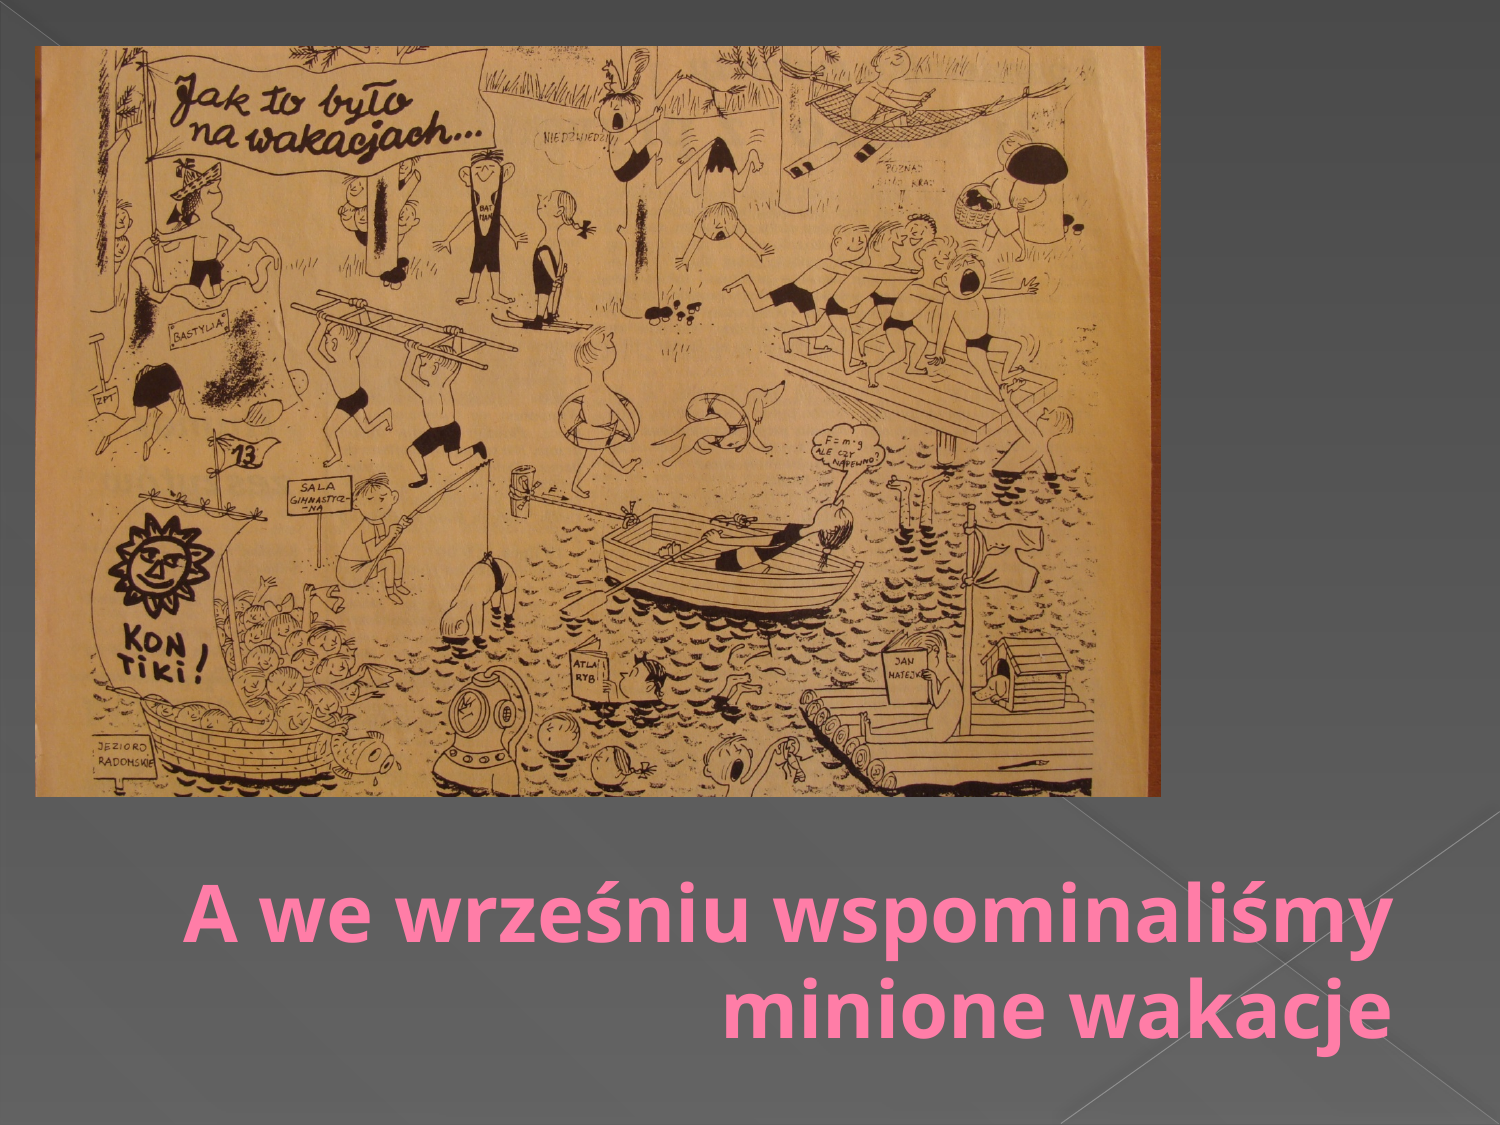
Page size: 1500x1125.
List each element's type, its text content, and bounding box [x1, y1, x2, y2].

title A we wrześniu wspominaliśmy minione wakacje [58, 843, 1409, 1074]
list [34, 46, 1161, 798]
